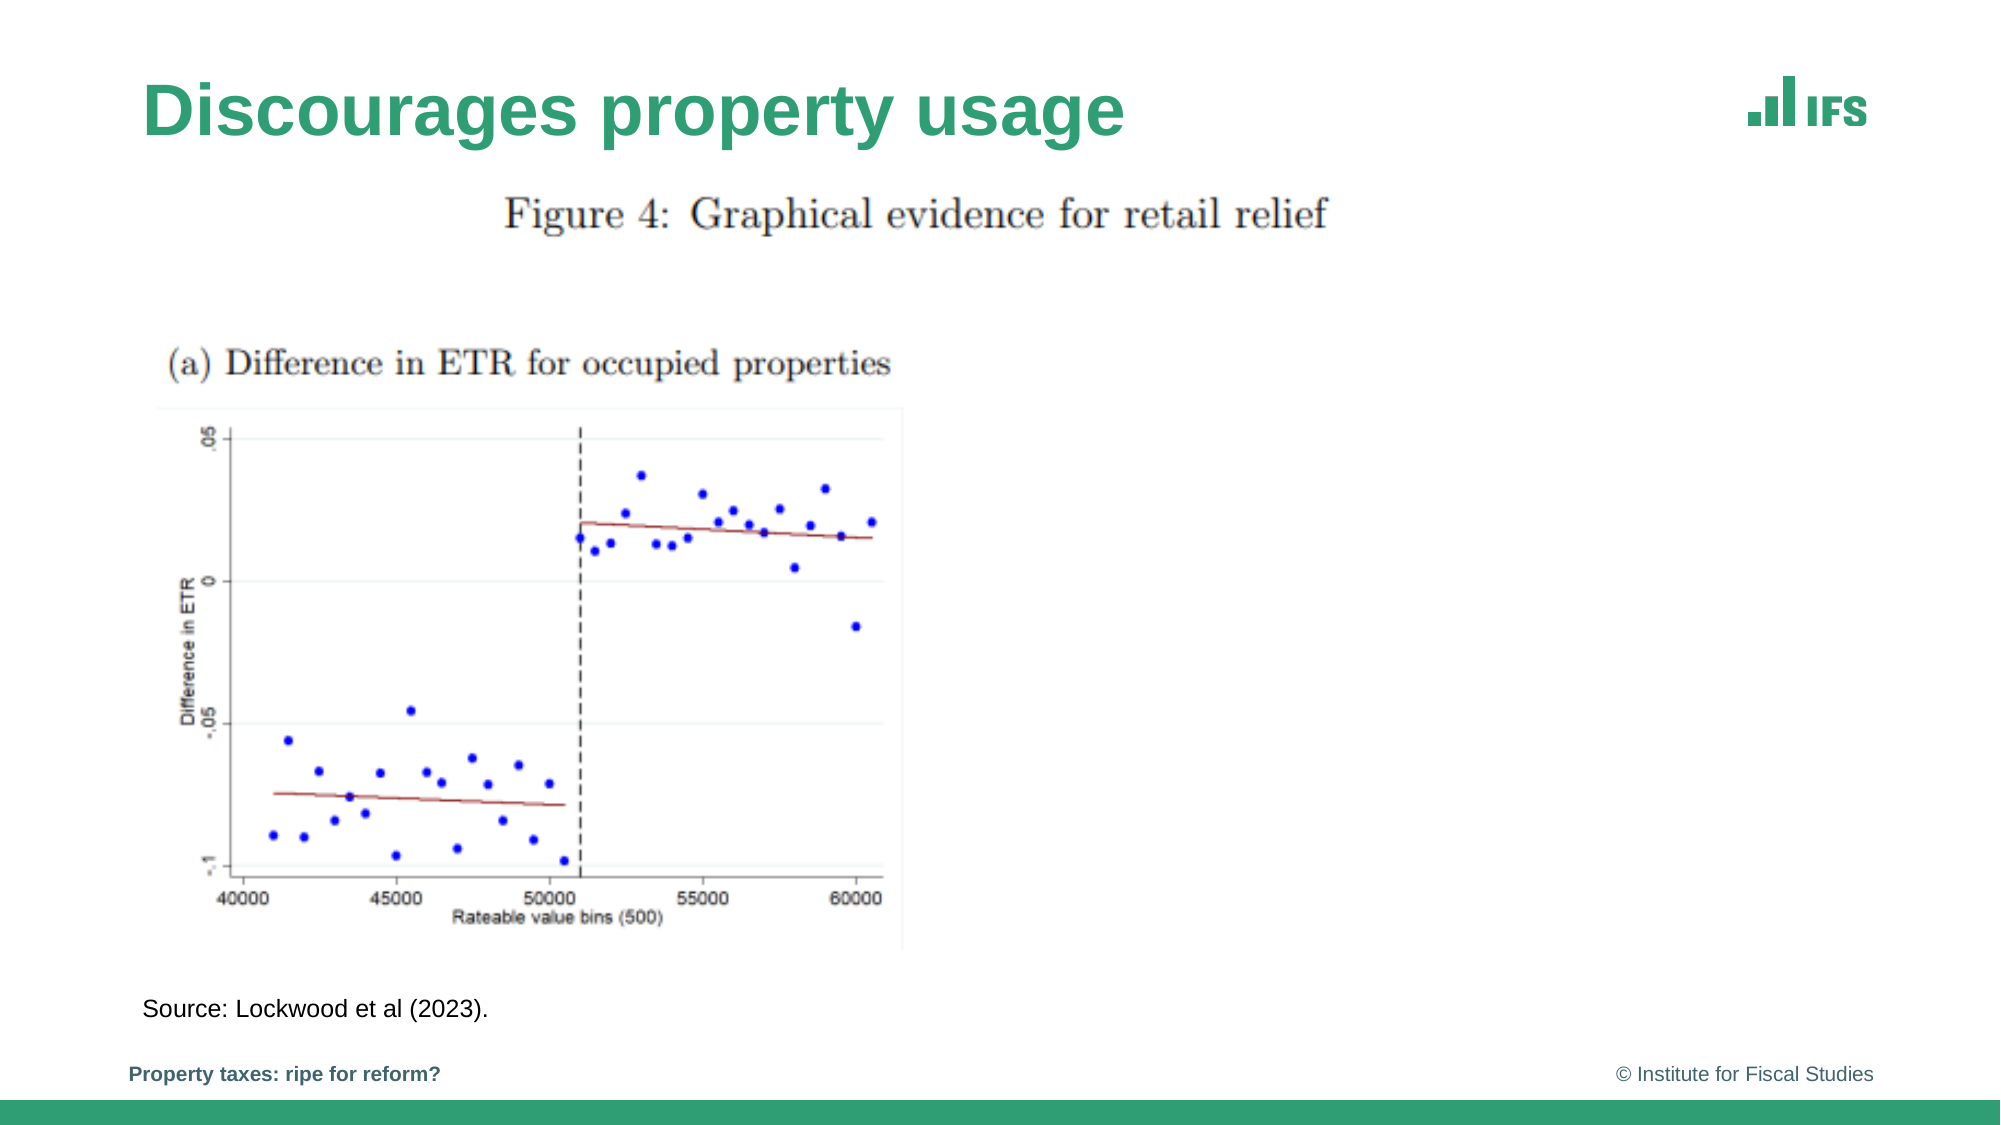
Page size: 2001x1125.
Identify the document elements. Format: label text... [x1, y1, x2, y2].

footer Property taxes: ripe for reform? [113, 1042, 1439, 1103]
title Discourages property usage [127, 64, 1716, 159]
text_box Source: Lockwood et al (2023). [127, 984, 867, 1030]
picture [92, 167, 1751, 973]
slide_number © Institute for Fiscal Studies [1439, 1042, 1890, 1103]
